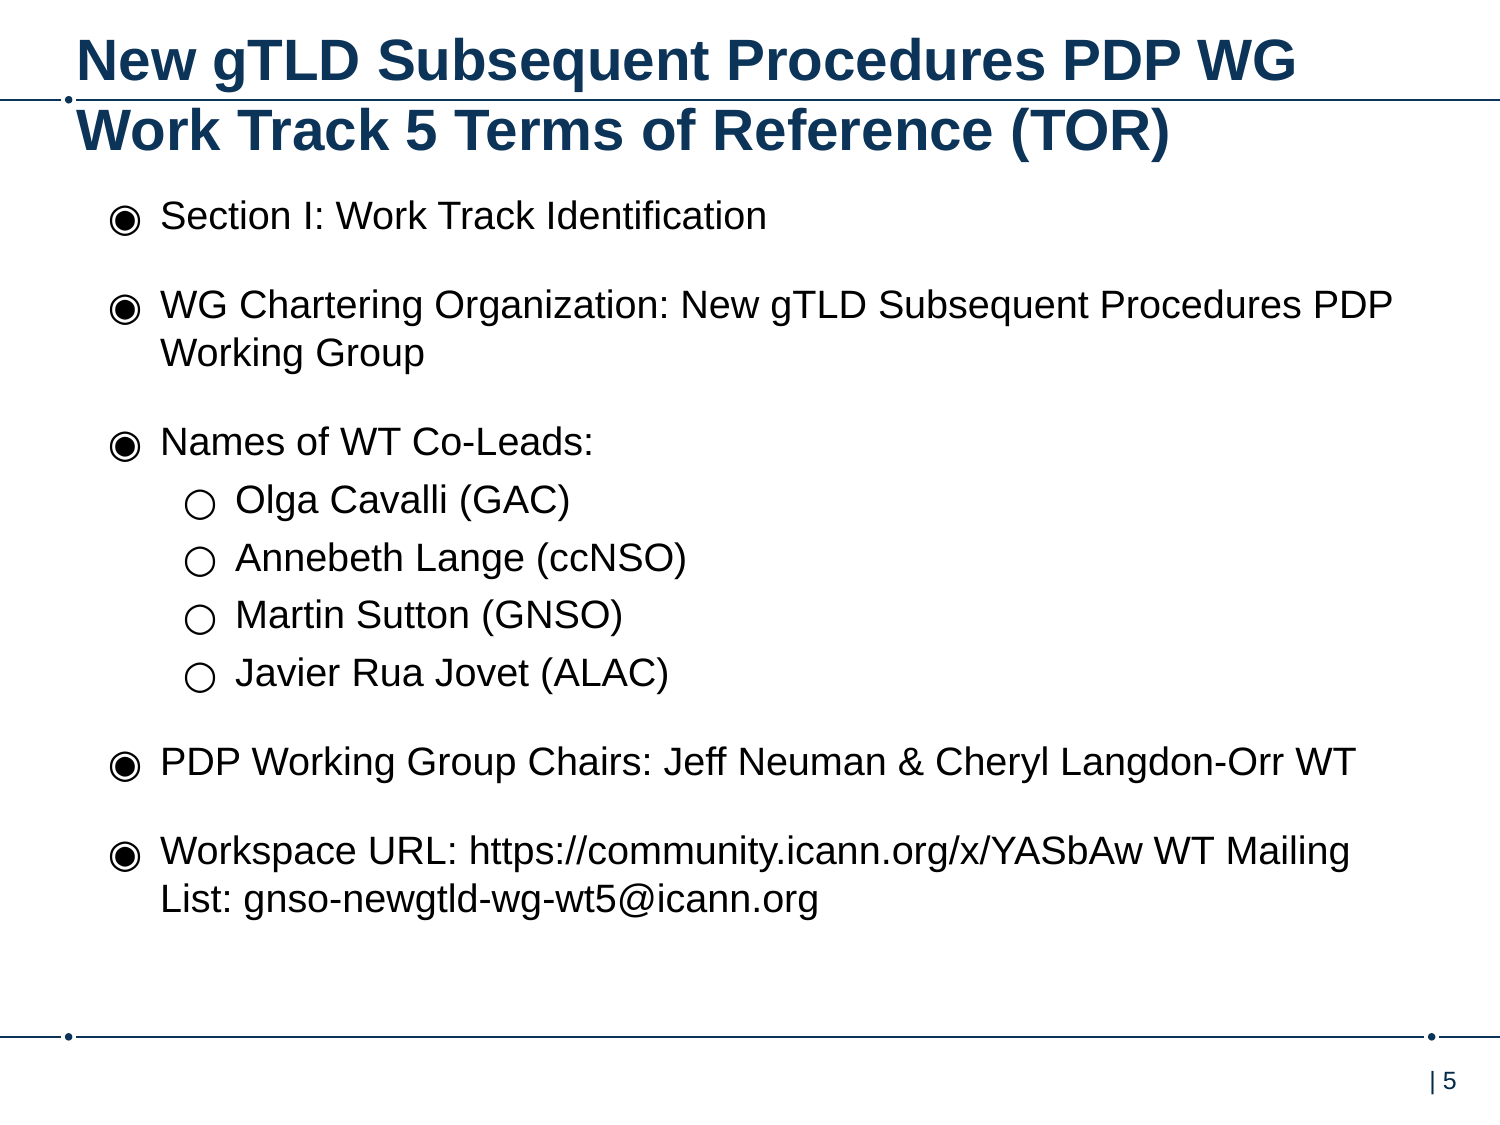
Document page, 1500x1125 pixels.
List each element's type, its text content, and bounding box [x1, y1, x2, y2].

title New gTLD Subsequent Procedures PDP WG Work Track 5 Terms of Reference (TOR) [61, 7, 1376, 82]
list Section I: Work Track Identification WG Chartering Organization: New gTLD Subsequent Procedures PDP Working Group Names of WT Co-Leads: Olga Cavalli (GAC) Annebeth Lange (ccNSO) Martin Sutton (GNSO) Javier Rua Jovet (ALAC) PDP Working Group Chairs: Jeff Neuman & Cheryl Langdon-Orr WT Workspace URL: https://community.icann.org/x/YASbAw WT Mailing List: gnso-newgtld-wg-wt5@icann.org [70, 174, 1434, 925]
